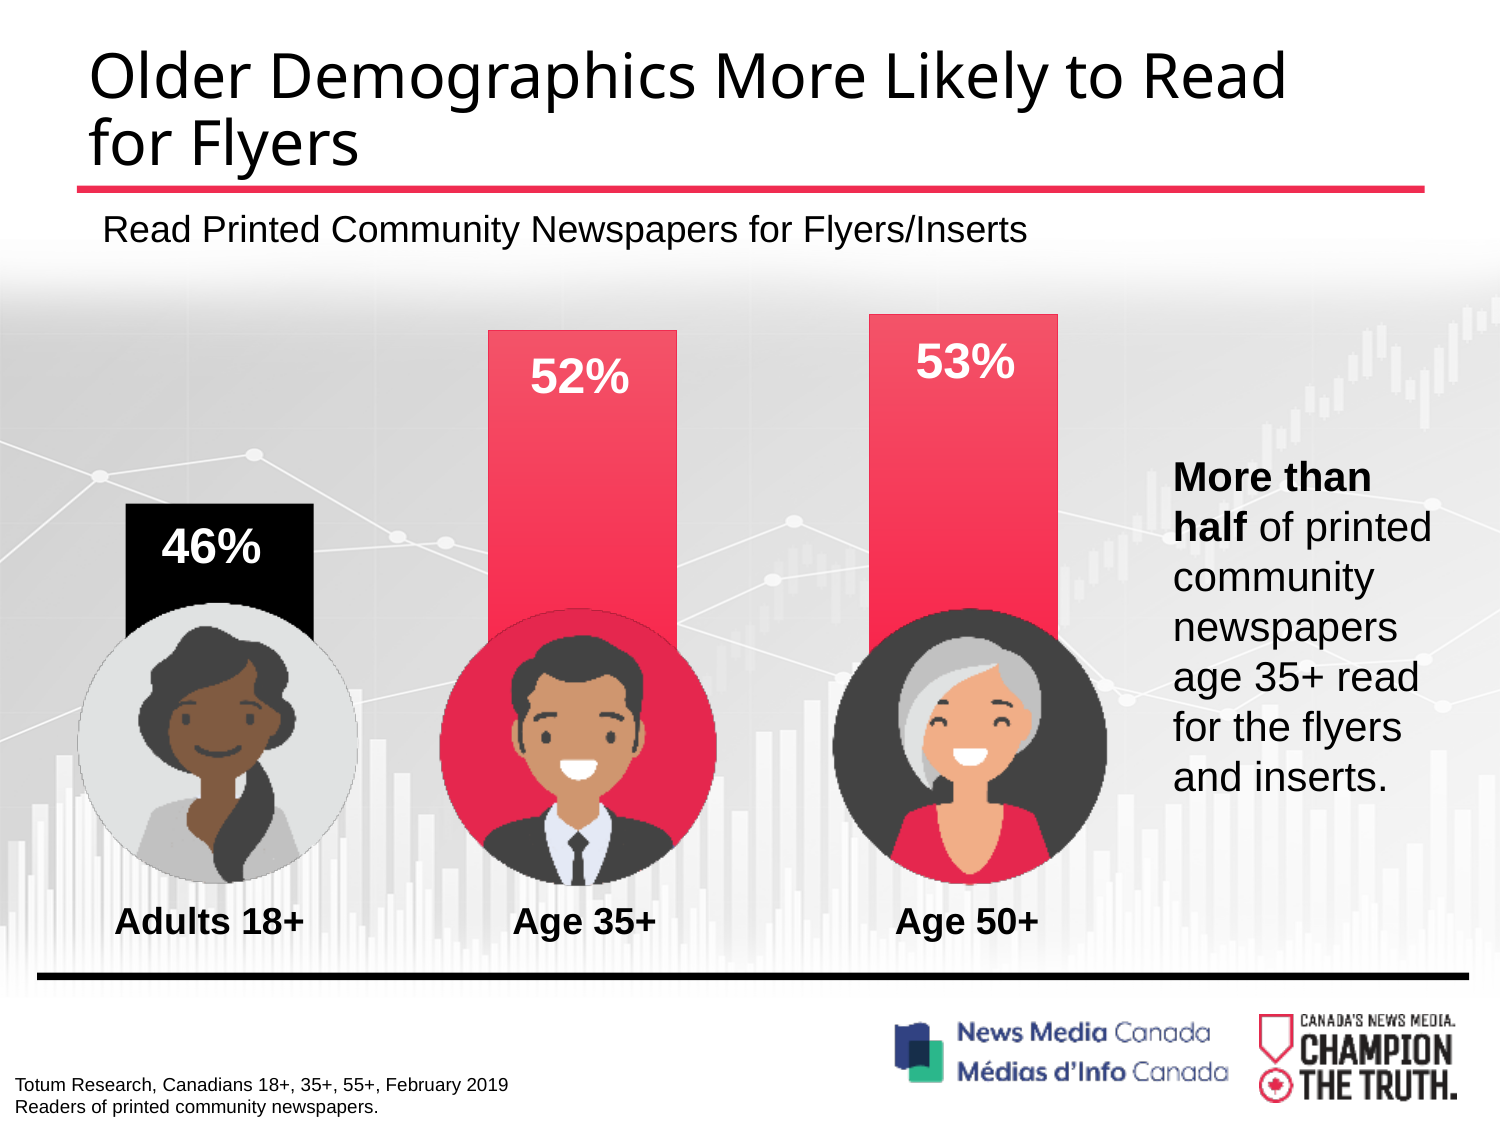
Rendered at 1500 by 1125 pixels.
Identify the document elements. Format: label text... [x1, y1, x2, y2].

text_box [869, 396, 1058, 582]
text_box [125, 581, 314, 592]
picture [62, 592, 370, 896]
text_box Adults 18+ [34, 889, 385, 950]
text_box Totum Research, Canadians 18+, 35+, 55+, February 2019 Readers of printed community newspapers. [0, 1065, 1375, 1125]
text_box [869, 314, 1058, 321]
picture [811, 582, 1126, 906]
text_box Age 50+ [792, 889, 1142, 950]
text_box 52% [429, 336, 731, 411]
text_box Read Printed Community Newspapers for Flyers/Inserts [87, 197, 1419, 258]
text_box Age 35+ [404, 889, 754, 950]
picture [889, 1017, 1238, 1065]
picture [1259, 1014, 1457, 1103]
title Older Demographics More Likely to Read for Flyers [76, 2, 1371, 221]
text_box More than half of printed community newspapers age 35+ read for the flyers and inserts. [1158, 442, 1458, 808]
text_box [488, 411, 677, 595]
text_box 53% [814, 321, 1117, 396]
text_box 46% [60, 506, 363, 581]
text_box [488, 330, 677, 336]
picture [426, 595, 734, 897]
